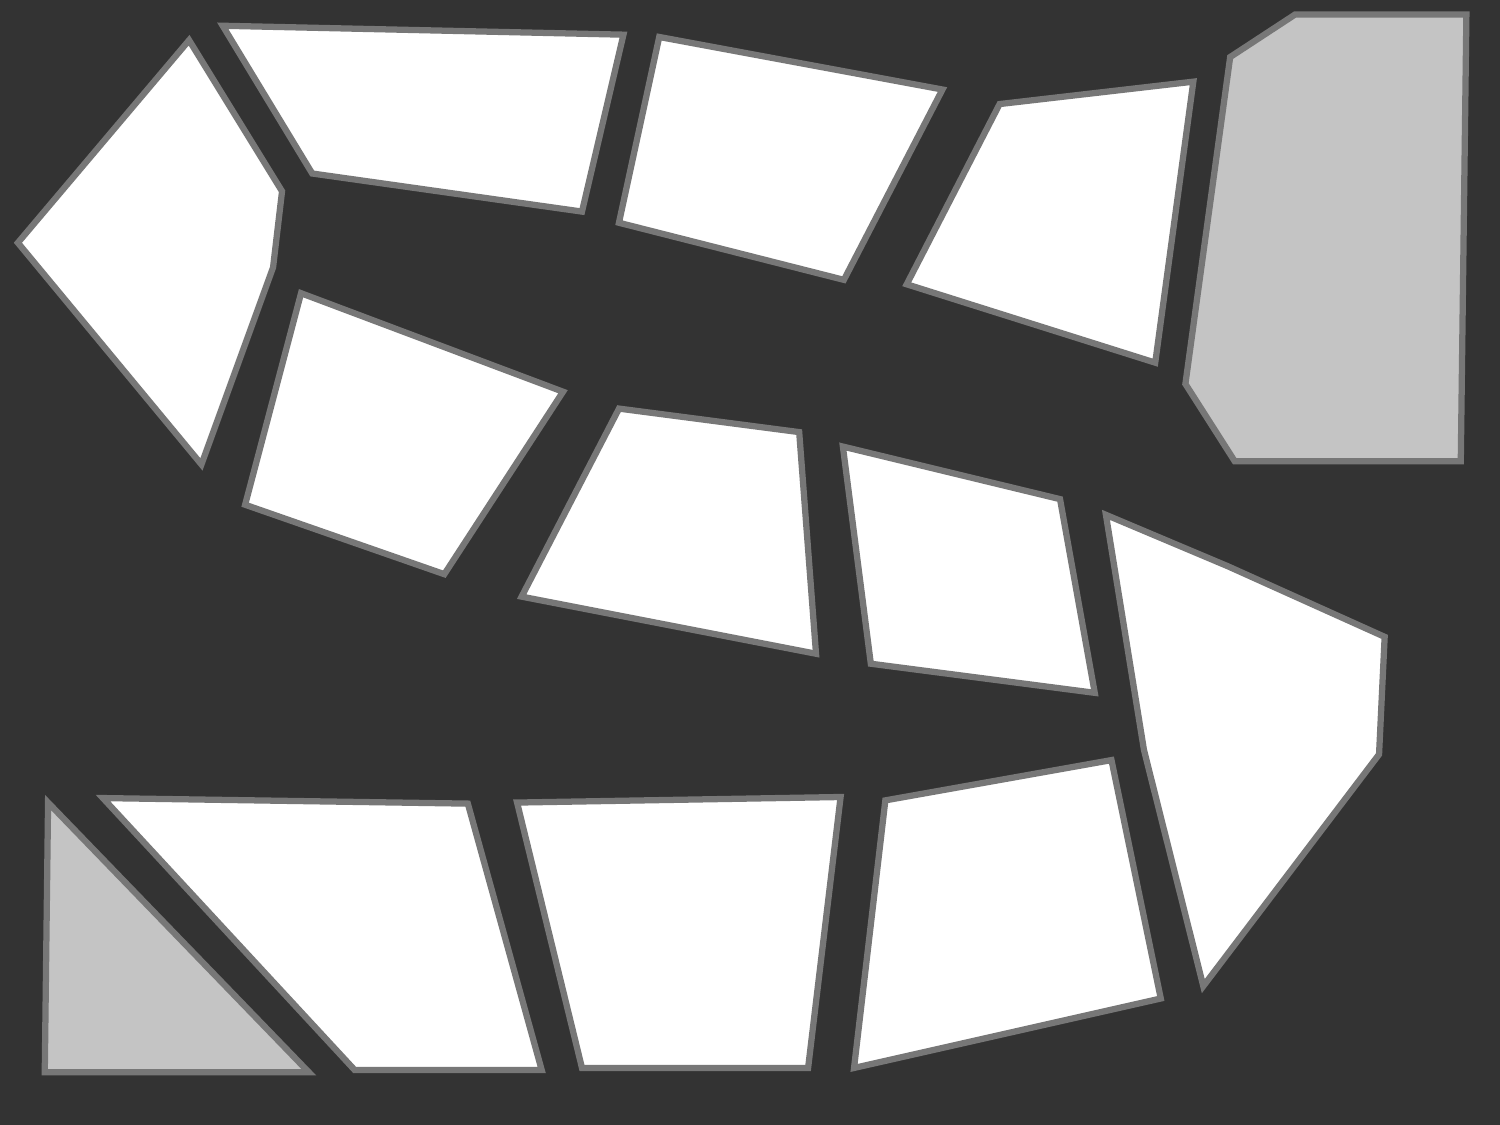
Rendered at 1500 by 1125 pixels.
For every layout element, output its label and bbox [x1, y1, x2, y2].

text_box [100, 797, 544, 1072]
text_box [16, 38, 284, 467]
text_box [515, 795, 842, 1069]
text_box [841, 445, 1097, 695]
text_box [905, 80, 1195, 365]
text_box [1184, 13, 1468, 463]
text_box [852, 758, 1163, 1070]
text_box [617, 35, 945, 282]
text_box [1104, 513, 1386, 989]
text_box [43, 800, 312, 1074]
text_box [220, 24, 625, 213]
text_box [243, 291, 565, 576]
text_box [520, 407, 818, 656]
